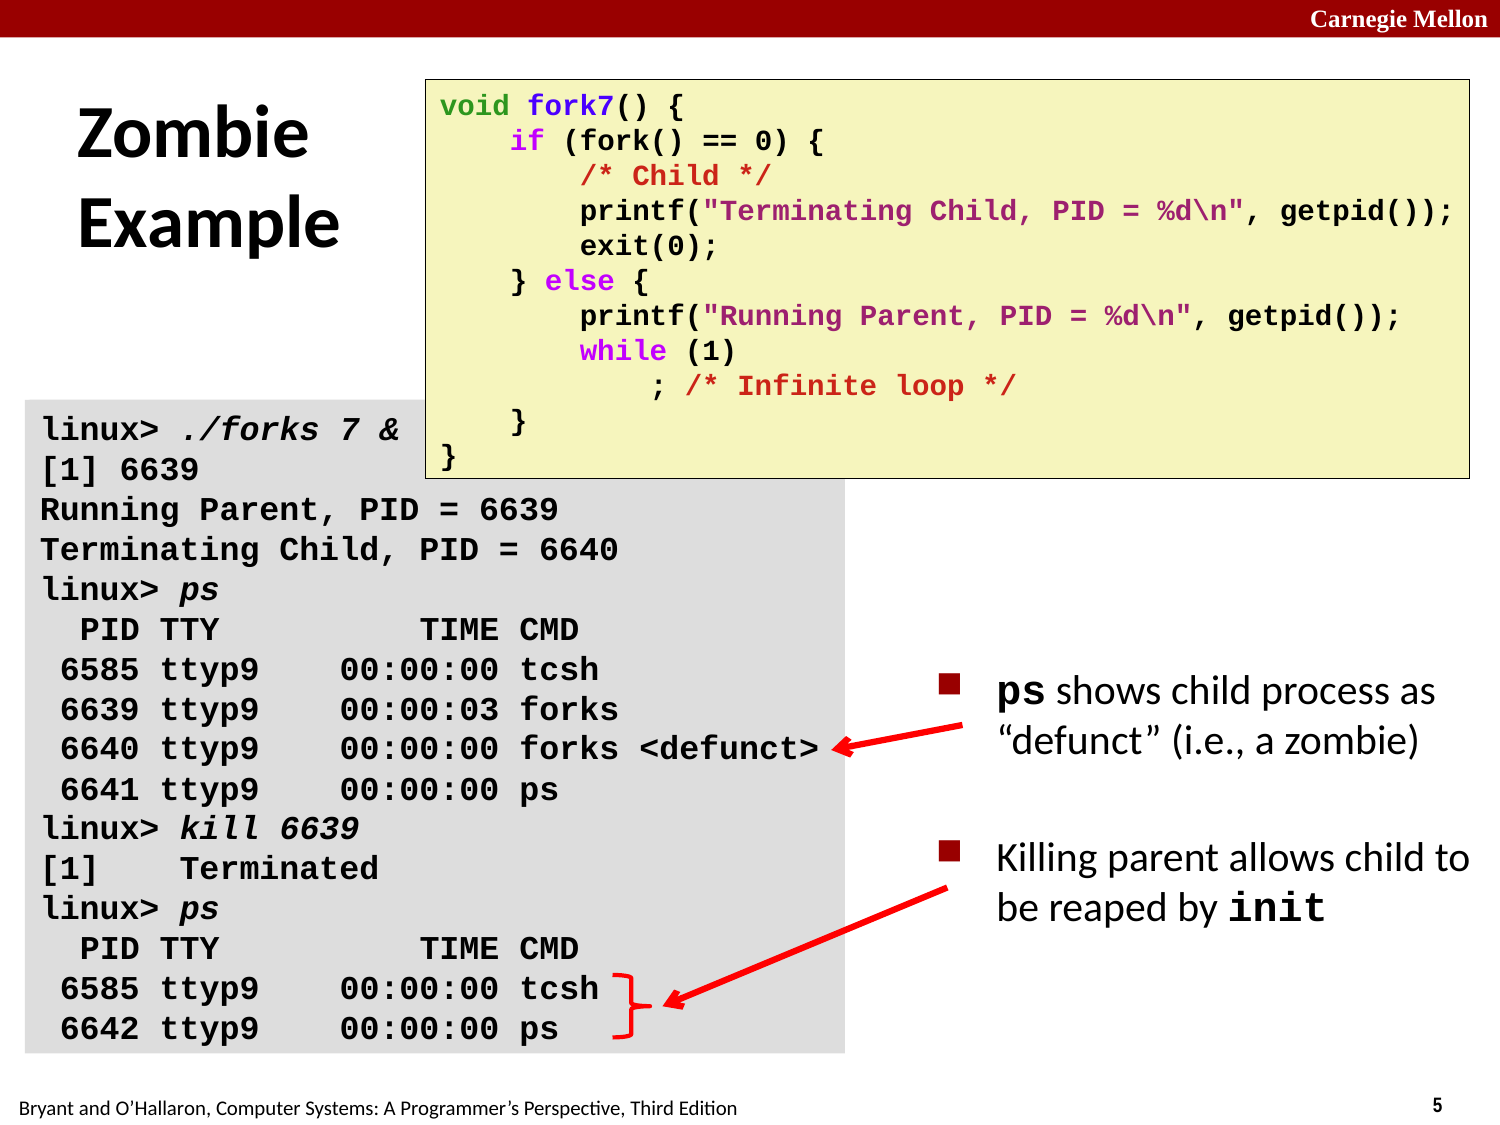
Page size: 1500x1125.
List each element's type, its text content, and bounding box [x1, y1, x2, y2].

text_box linux> ./forks 7 & [1] 6639 Running Parent, PID = 6639 Terminating Child, PID = 6640 linux> ps PID TTY TIME CMD 6585 ttyp9 00:00:00 tcsh 6639 ttyp9 00:00:03 forks 6640 ttyp9 00:00:00 forks <defunct> 6641 ttyp9 00:00:00 ps linux> kill 6639 [1] Terminated linux> ps PID TTY TIME CMD 6585 ttyp9 00:00:00 tcsh 6642 ttyp9 00:00:00 ps [24, 399, 845, 1054]
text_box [830, 724, 963, 751]
title Zombie Example [62, 82, 392, 263]
list ps shows child process as “defunct” (i.e., a zombie) Killing parent allows child to be reaped by init [924, 654, 1500, 1088]
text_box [612, 887, 948, 1038]
text_box forks.c [1284, 424, 1472, 482]
text_box void fork7() { if (fork() == 0) { /* Child */ printf("Terminating Child, PID = %d\n", getpid()); exit(0); } else { printf("Running Parent, PID = %d\n", getpid()); while (1) ; /* Infinite loop */ } } [424, 79, 1470, 479]
